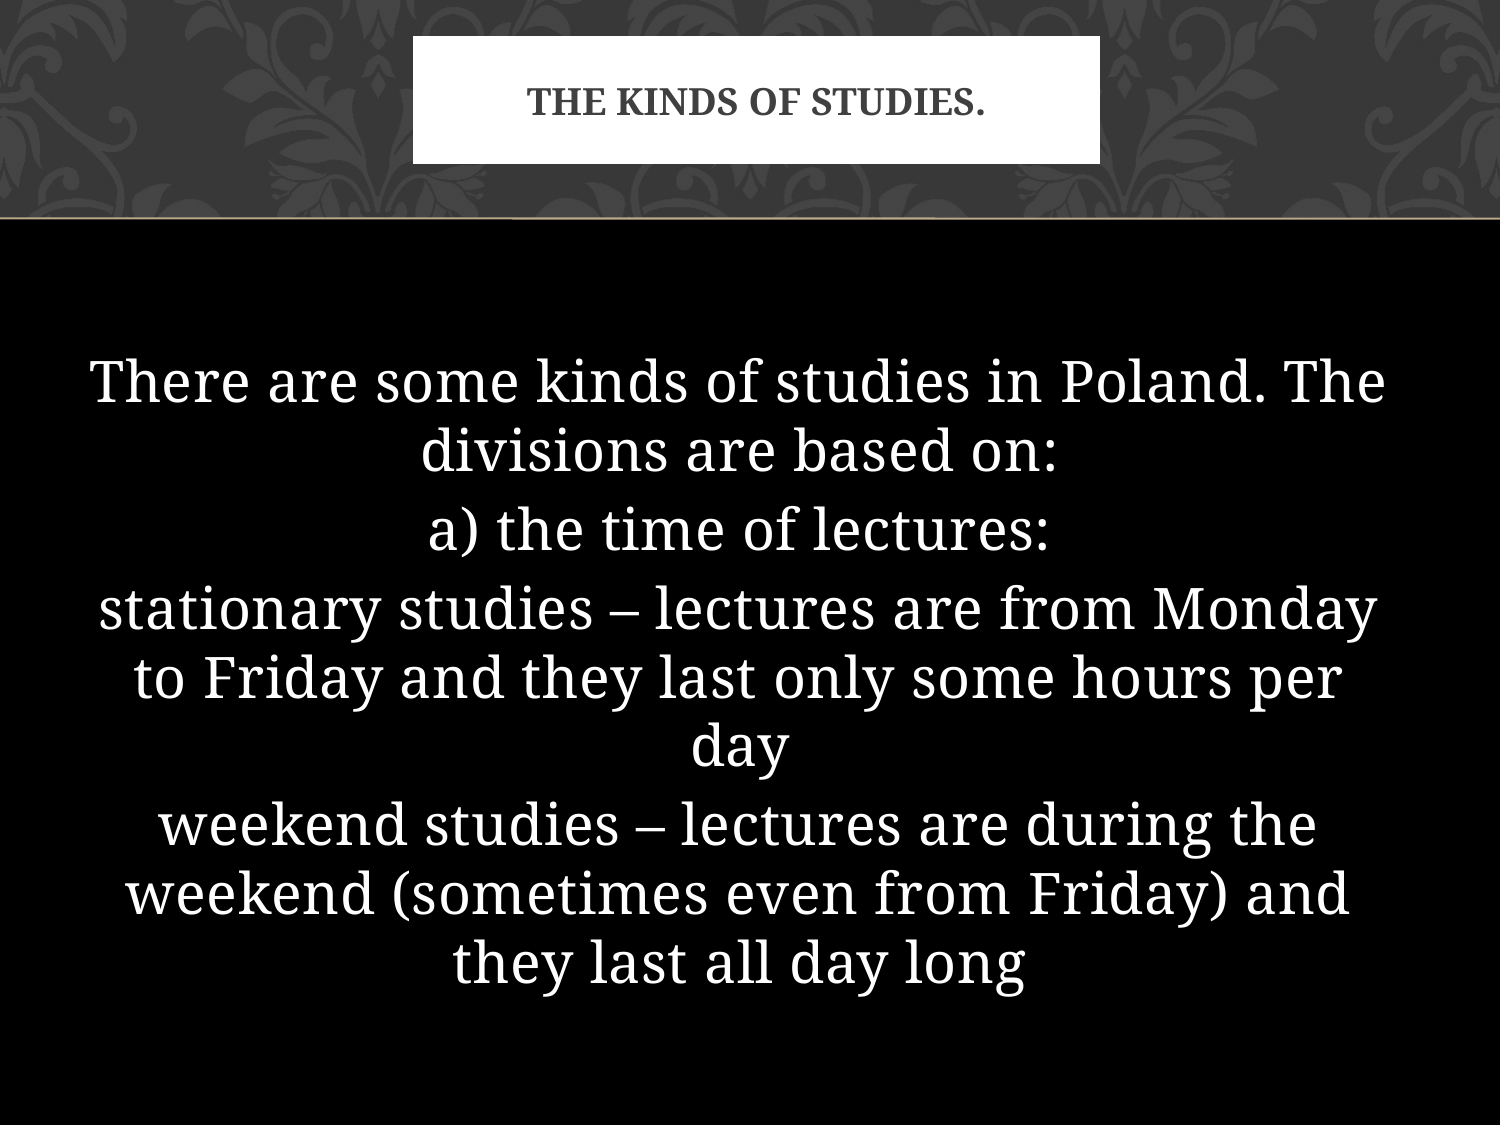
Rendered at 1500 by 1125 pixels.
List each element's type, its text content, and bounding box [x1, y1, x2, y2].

title The kinds of studies. [413, 36, 1100, 164]
list There are some kinds of studies in Poland. The divisions are based on: a) the time of lectures: stationary studies – lectures are from Monday to Friday and they last only some hours per day weekend studies – lectures are during the weekend (sometimes even from Friday) and they last all day long [64, 338, 1415, 1007]
